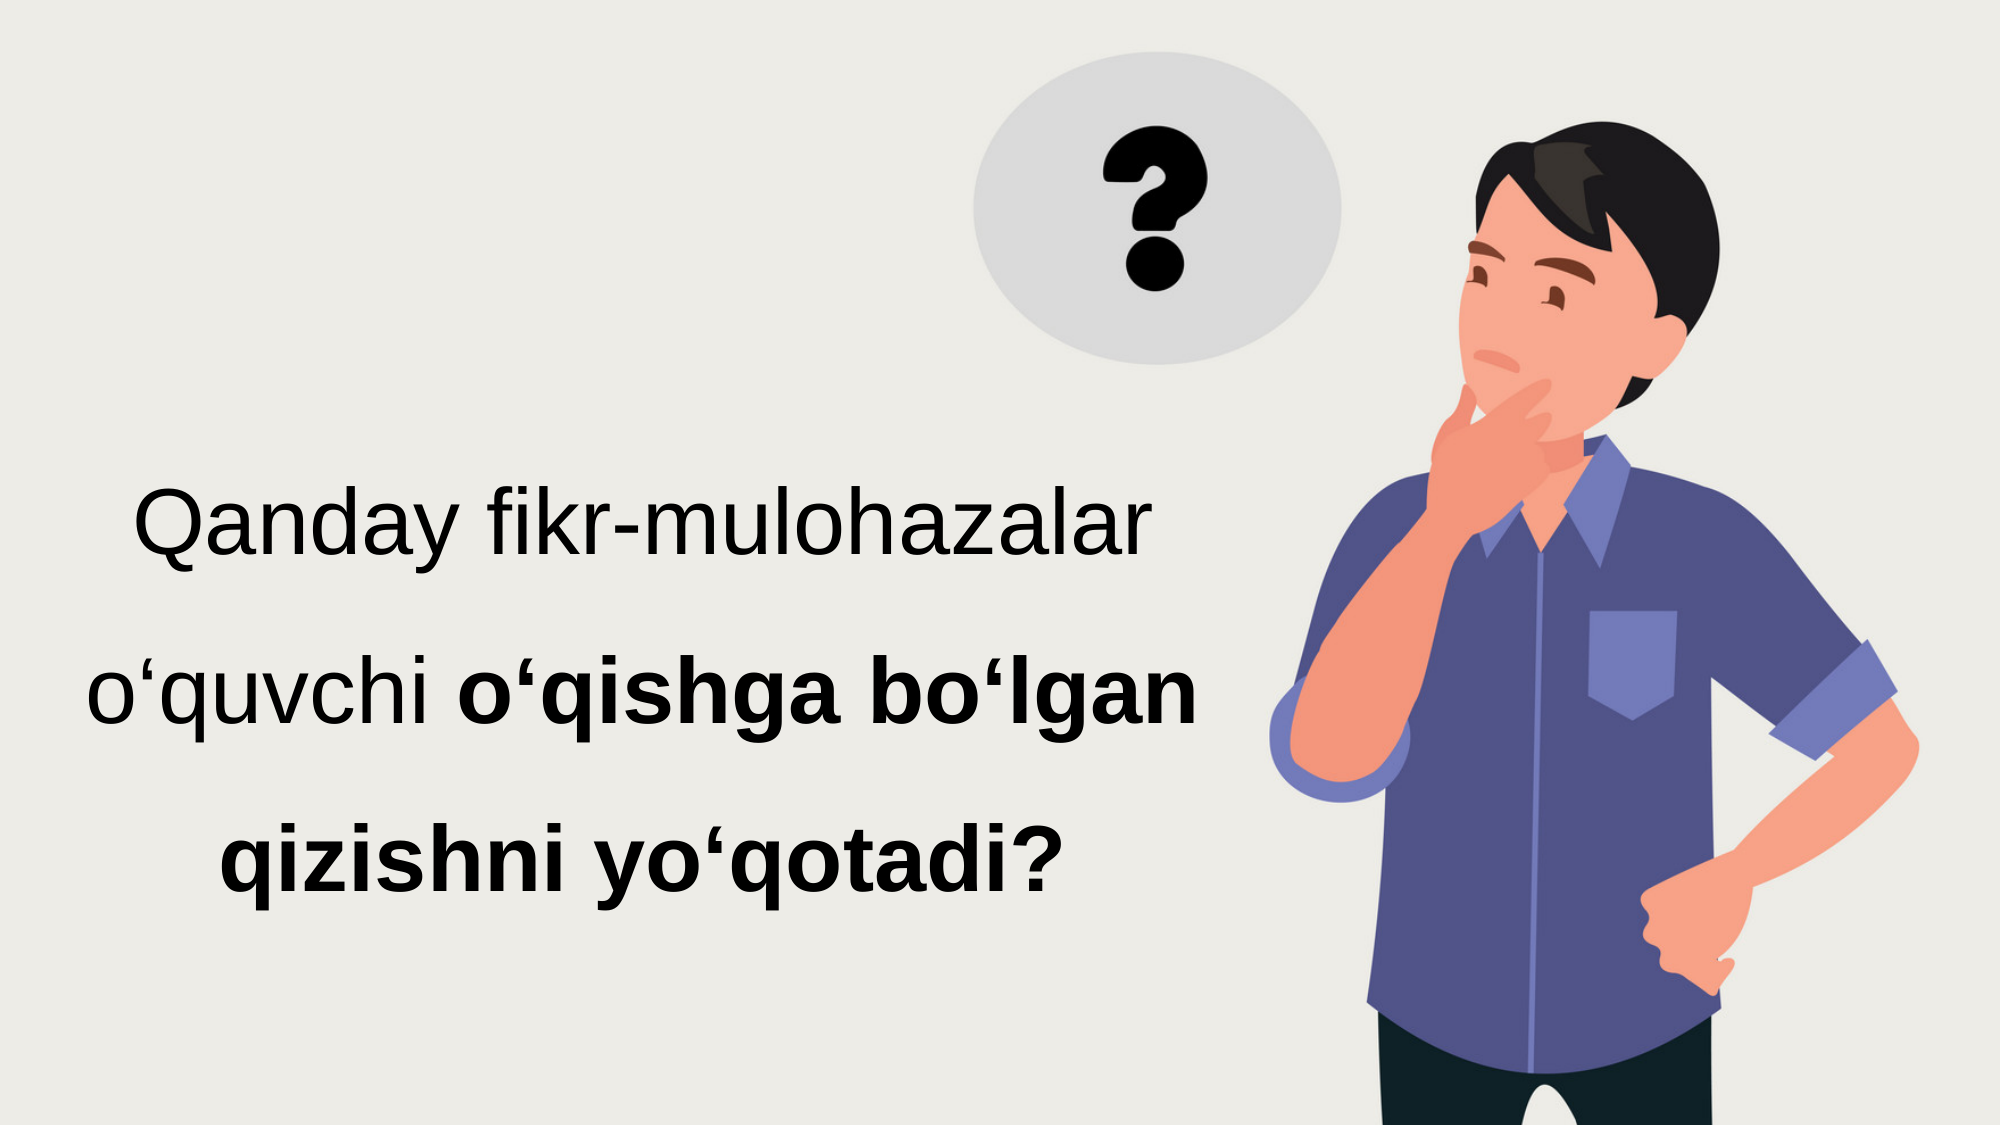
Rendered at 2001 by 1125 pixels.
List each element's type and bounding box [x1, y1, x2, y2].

text_box [0, 0, 2000, 1125]
